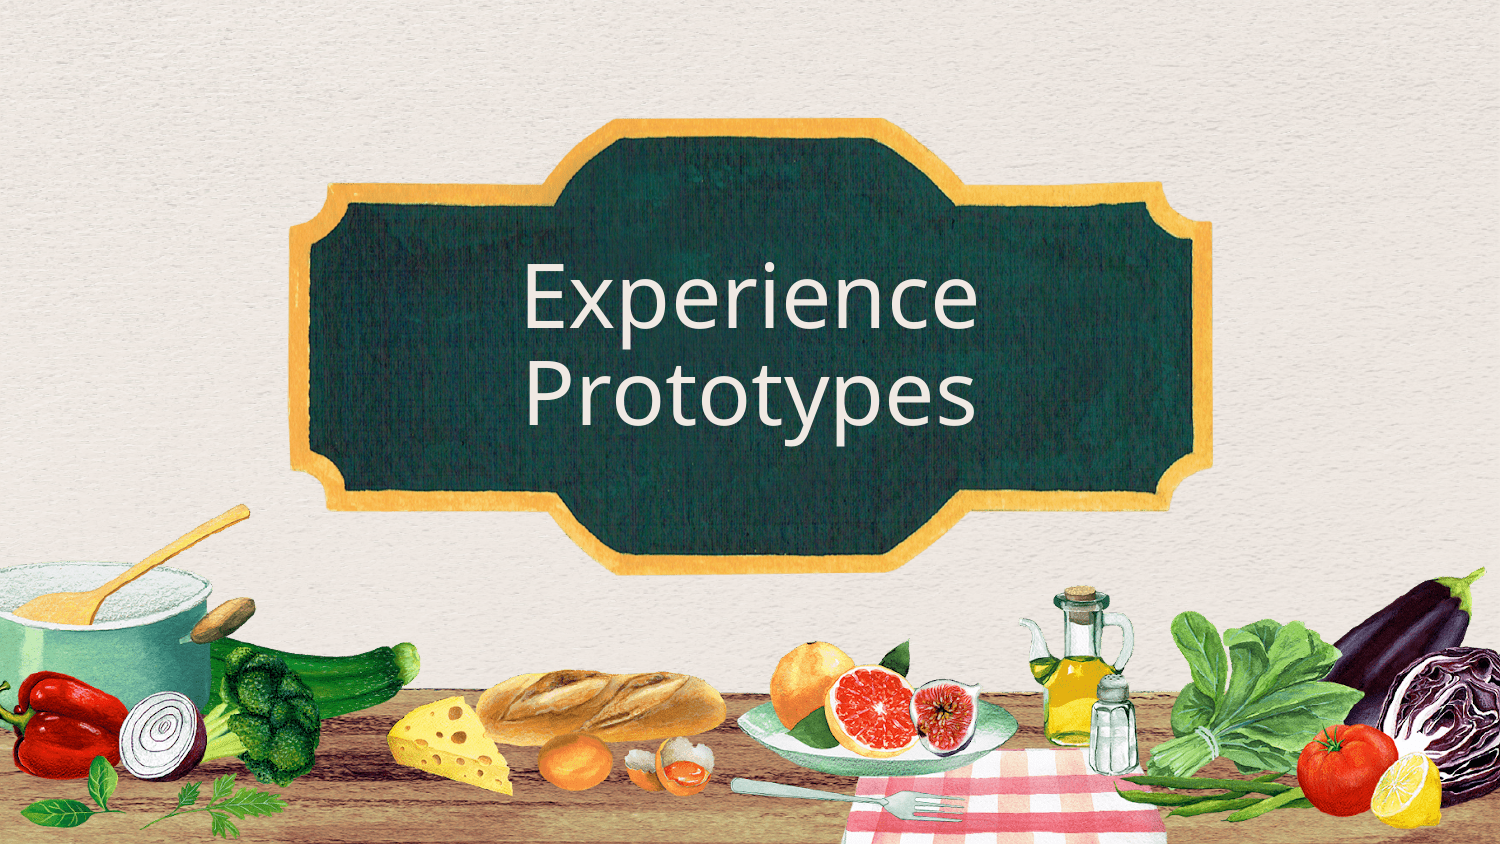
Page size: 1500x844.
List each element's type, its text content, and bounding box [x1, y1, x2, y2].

picture [0, 0, 1500, 844]
title Experience Prototypes [306, 253, 1194, 444]
